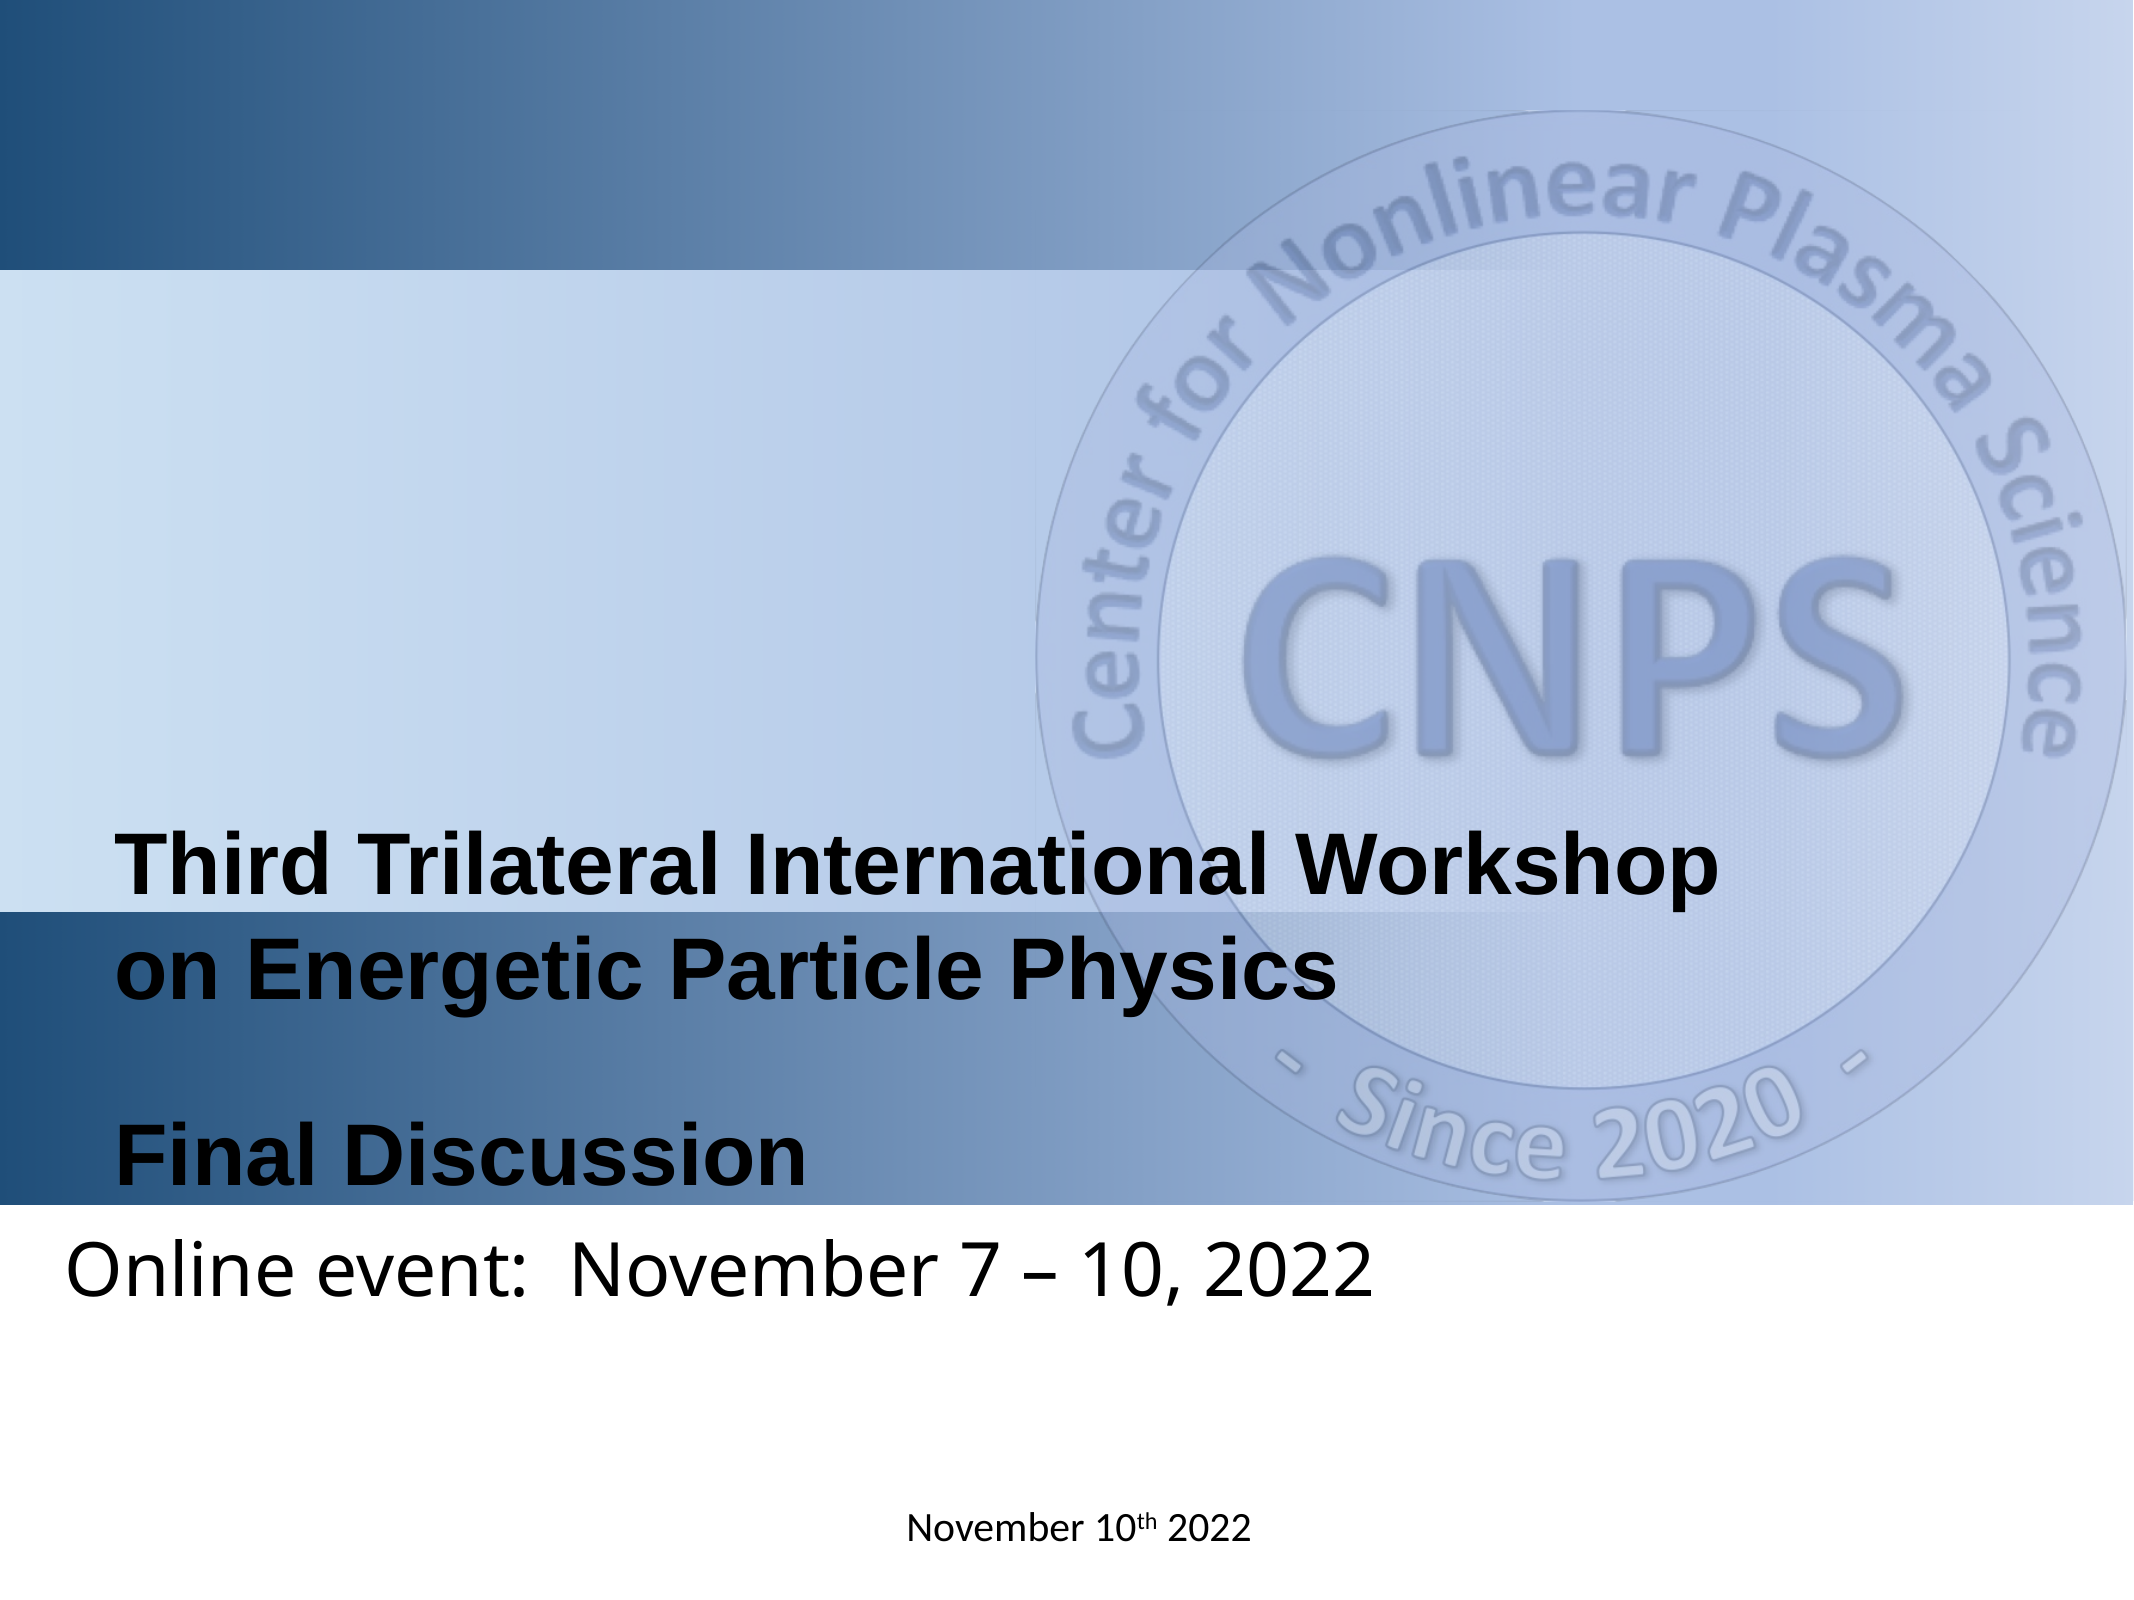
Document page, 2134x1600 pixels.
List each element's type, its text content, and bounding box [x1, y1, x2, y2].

picture [0, 0, 2134, 1205]
text_box Online event: November 7 – 10, 2022 [56, 1213, 1385, 1320]
text_box Third Trilateral International Workshop on Energetic Particle Physics Final Discussion [106, 799, 1756, 1211]
text_box November 10th 2022 [894, 1488, 1278, 1562]
